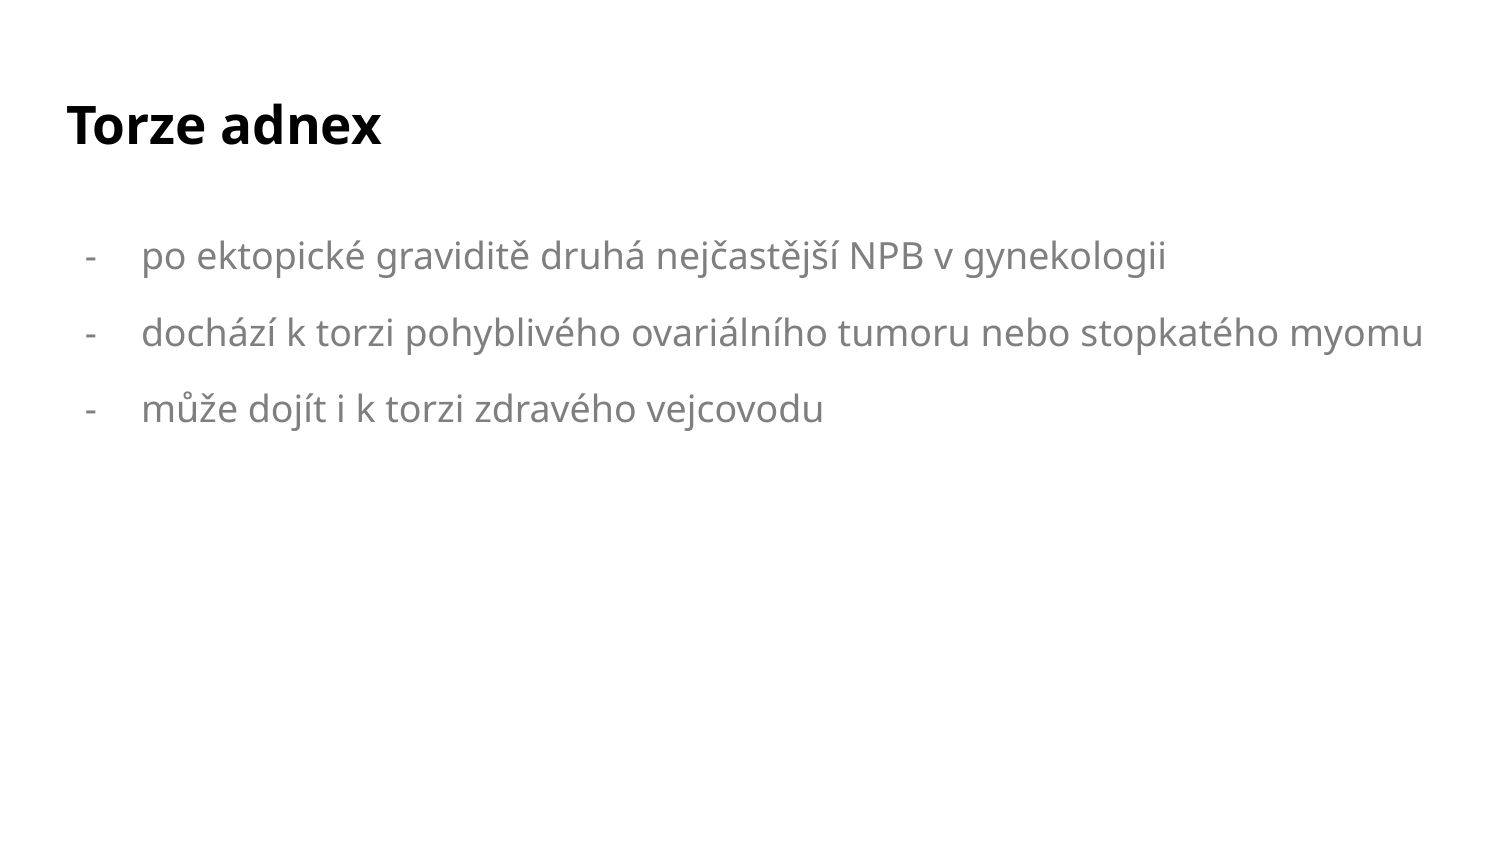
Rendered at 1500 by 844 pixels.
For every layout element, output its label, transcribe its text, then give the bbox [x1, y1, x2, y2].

title Torze adnex [51, 72, 1449, 176]
list po ektopické graviditě druhá nejčastější NPB v gynekologii dochází k torzi pohyblivého ovariálního tumoru nebo stopkatého myomu může dojít i k torzi zdravého vejcovodu [51, 189, 1449, 750]
